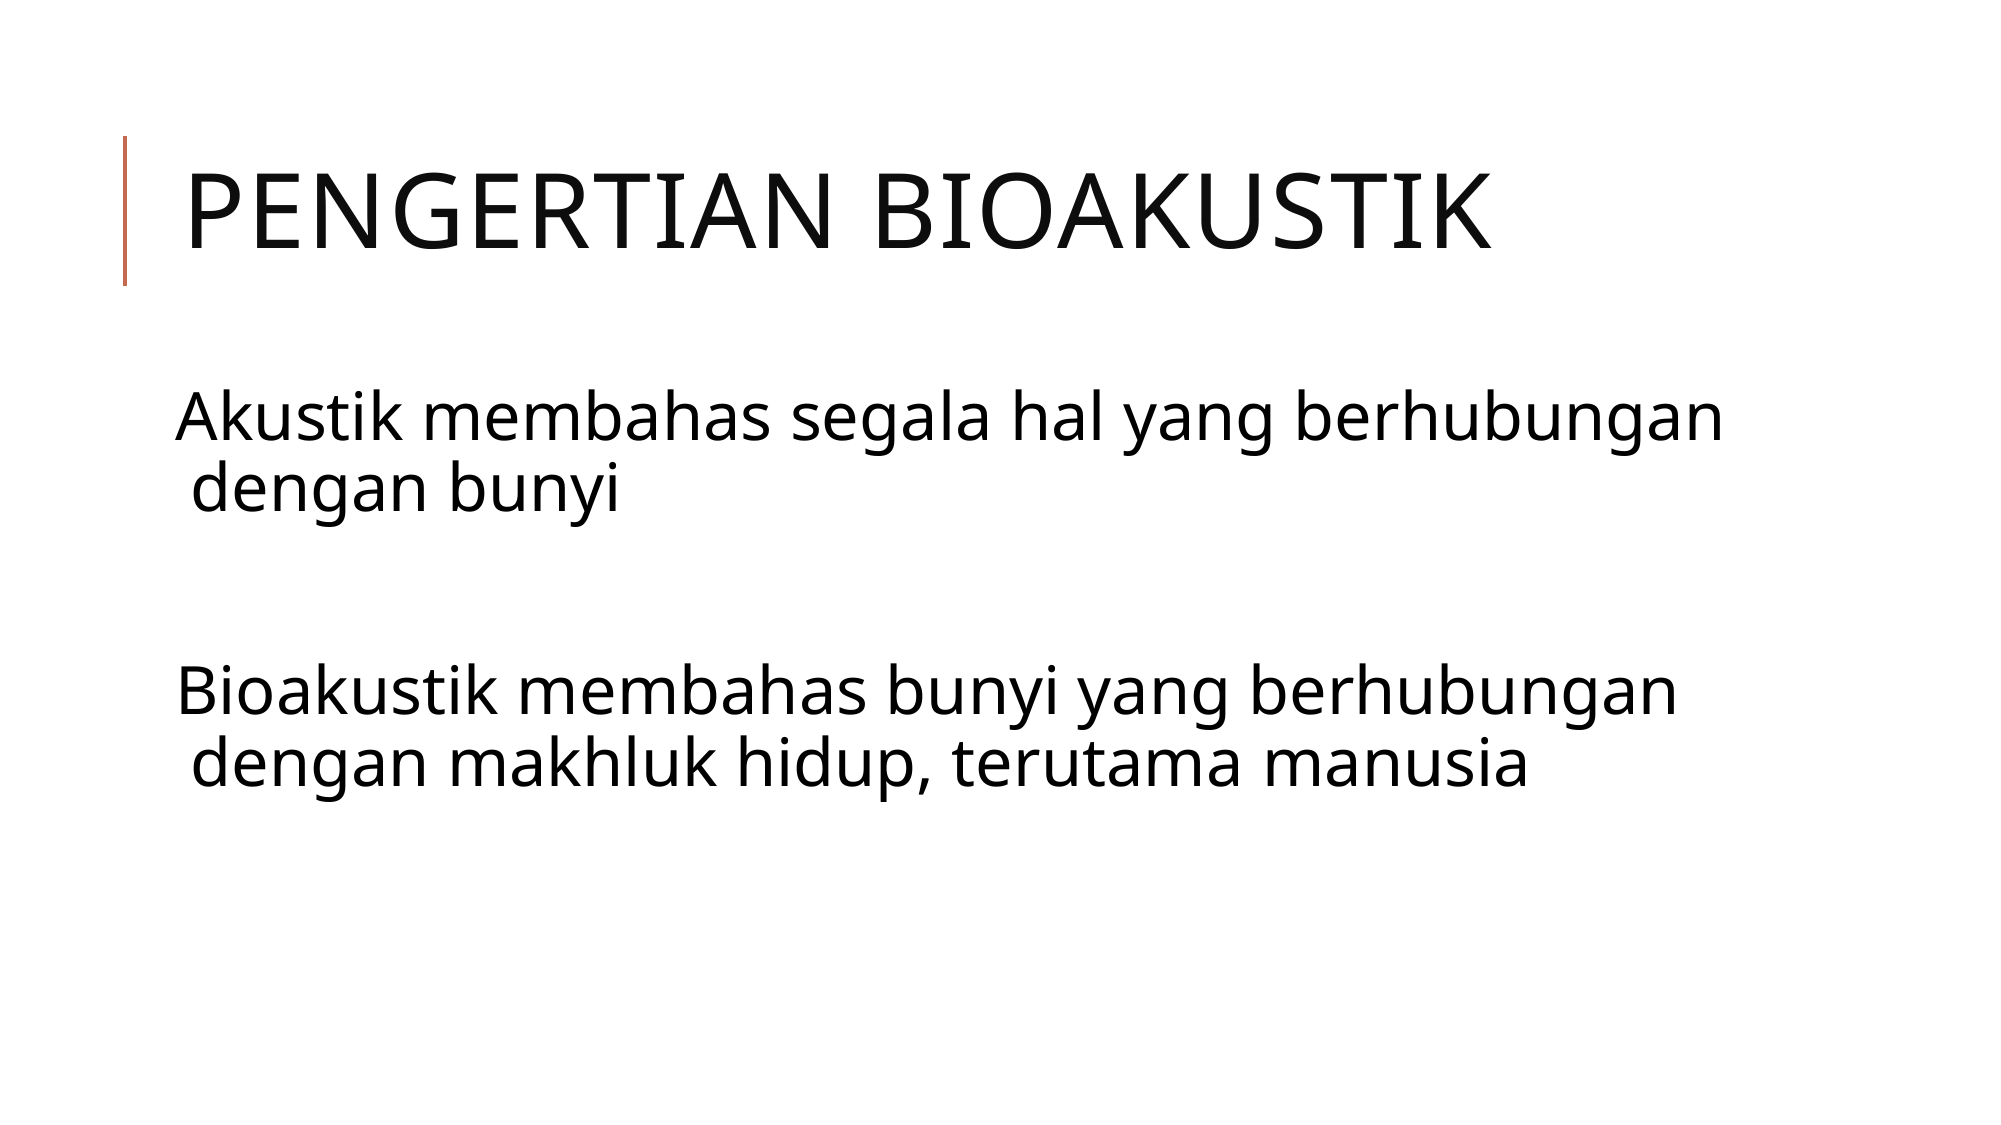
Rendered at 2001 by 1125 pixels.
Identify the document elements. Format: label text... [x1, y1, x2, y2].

list Akustik membahas segala hal yang berhubungan dengan bunyi Bioakustik membahas bunyi yang berhubungan dengan makhluk hidup, terutama manusia [168, 375, 1763, 1035]
title PENGERTIAN BIOAKUSTIK [168, 96, 1763, 342]
